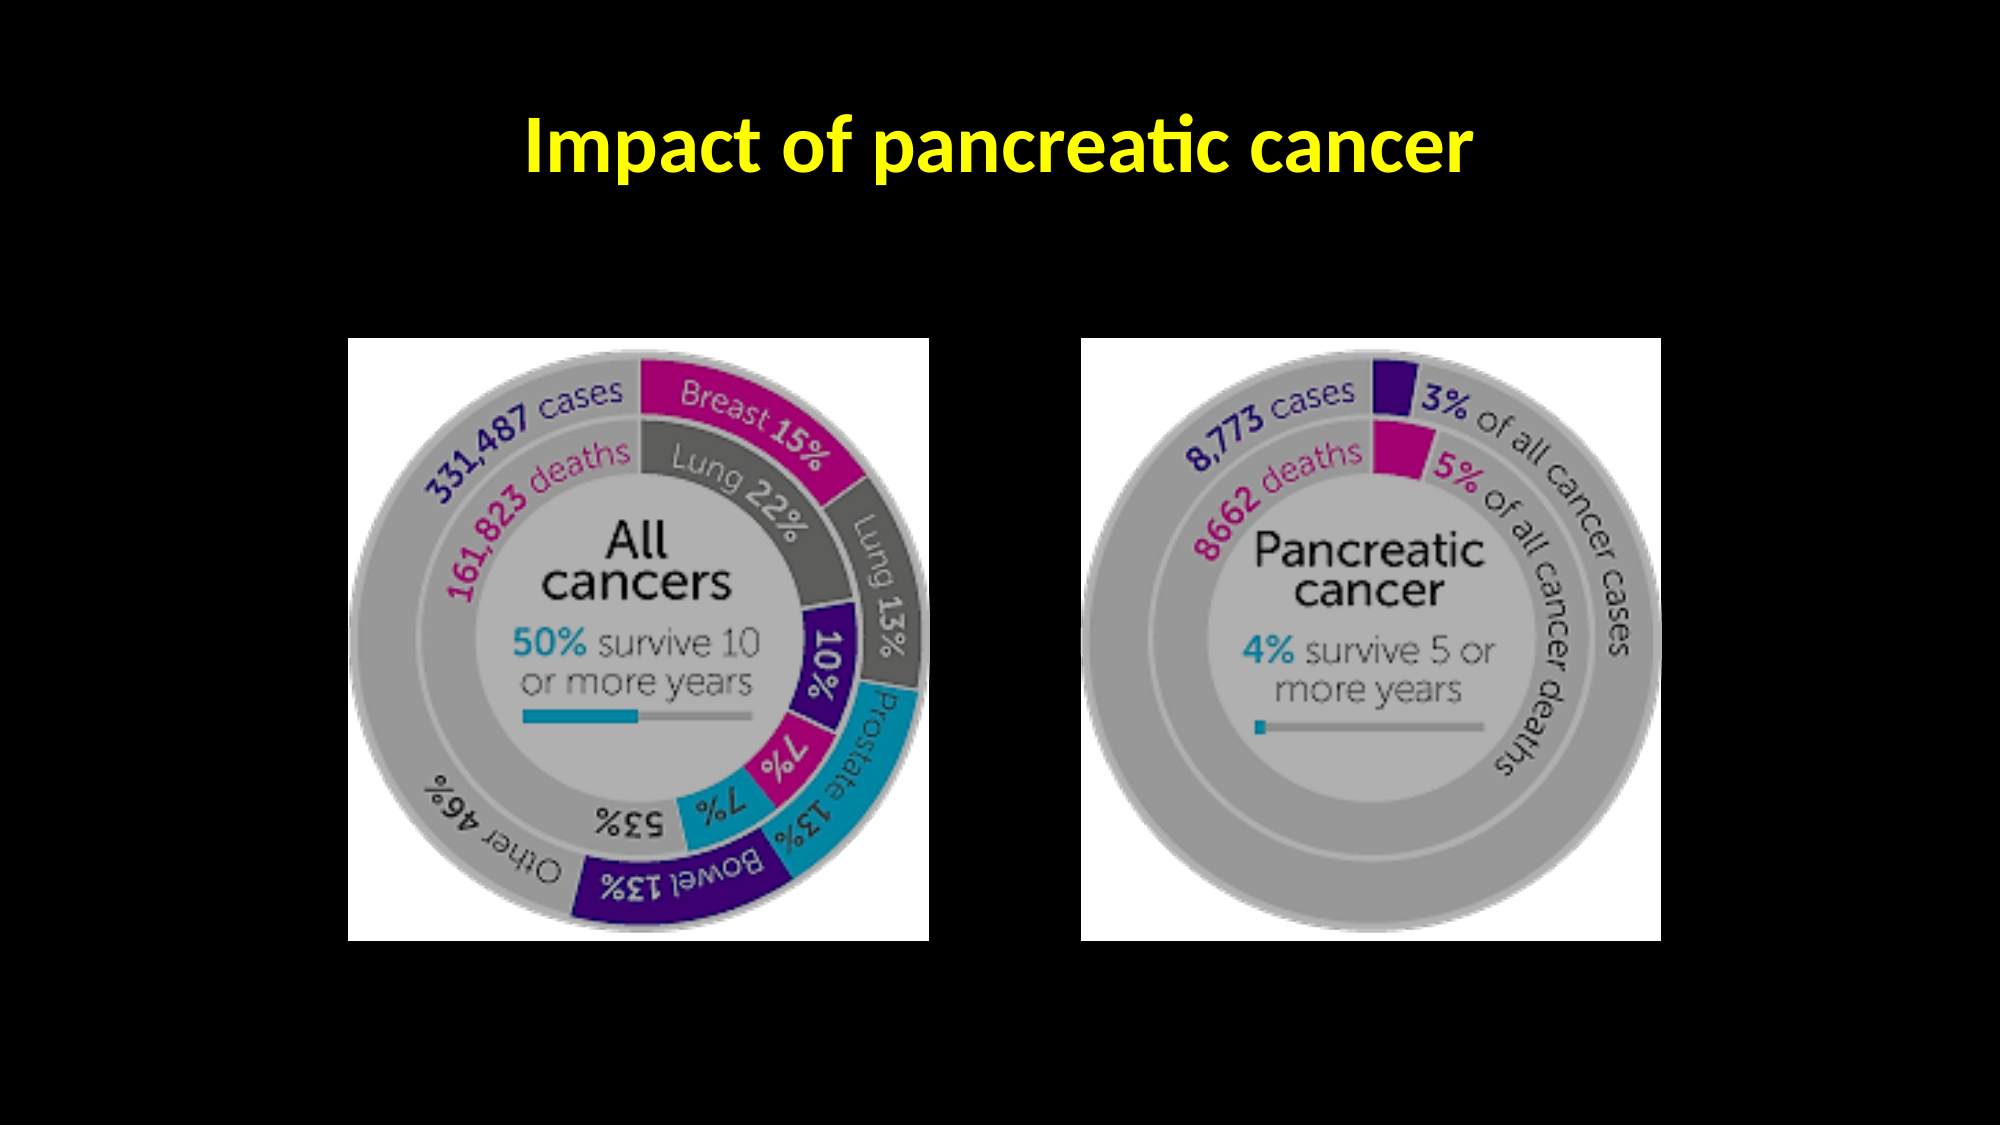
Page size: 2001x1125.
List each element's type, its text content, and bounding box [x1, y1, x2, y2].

picture [348, 337, 930, 941]
picture [1080, 337, 1662, 941]
title Impact of pancreatic cancer [99, 45, 1900, 233]
